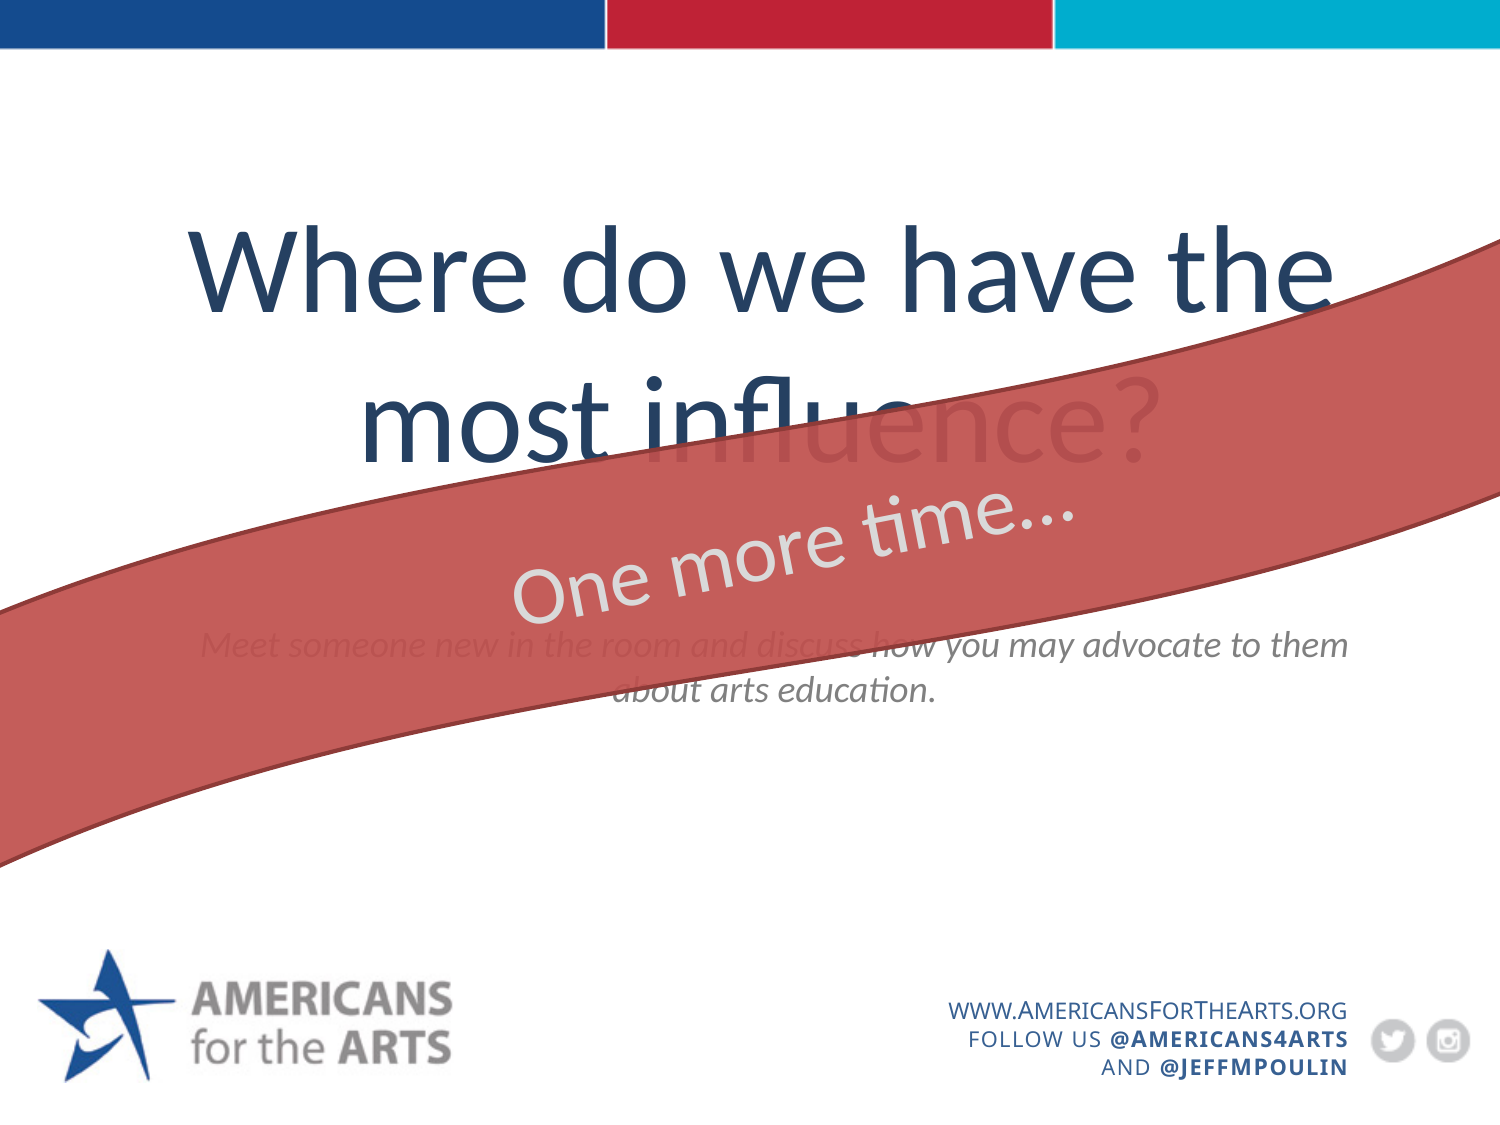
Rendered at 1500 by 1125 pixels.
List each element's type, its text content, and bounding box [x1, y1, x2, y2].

picture [1362, 974, 1486, 1088]
text_box Meet someone new in the room and discuss how you may advocate to them about arts education. [498, 612, 1400, 718]
title Where do we have the most influence? [87, 224, 1438, 450]
text_box One more time… [31, 342, 1500, 745]
picture [0, 0, 1500, 51]
picture [37, 949, 454, 1084]
text_box www.americansforthearts.org FOLLOW US @AMERICANS4ARTS AND @JEFFMPOULIN [924, 987, 1357, 1088]
text_box [0, 238, 1500, 868]
